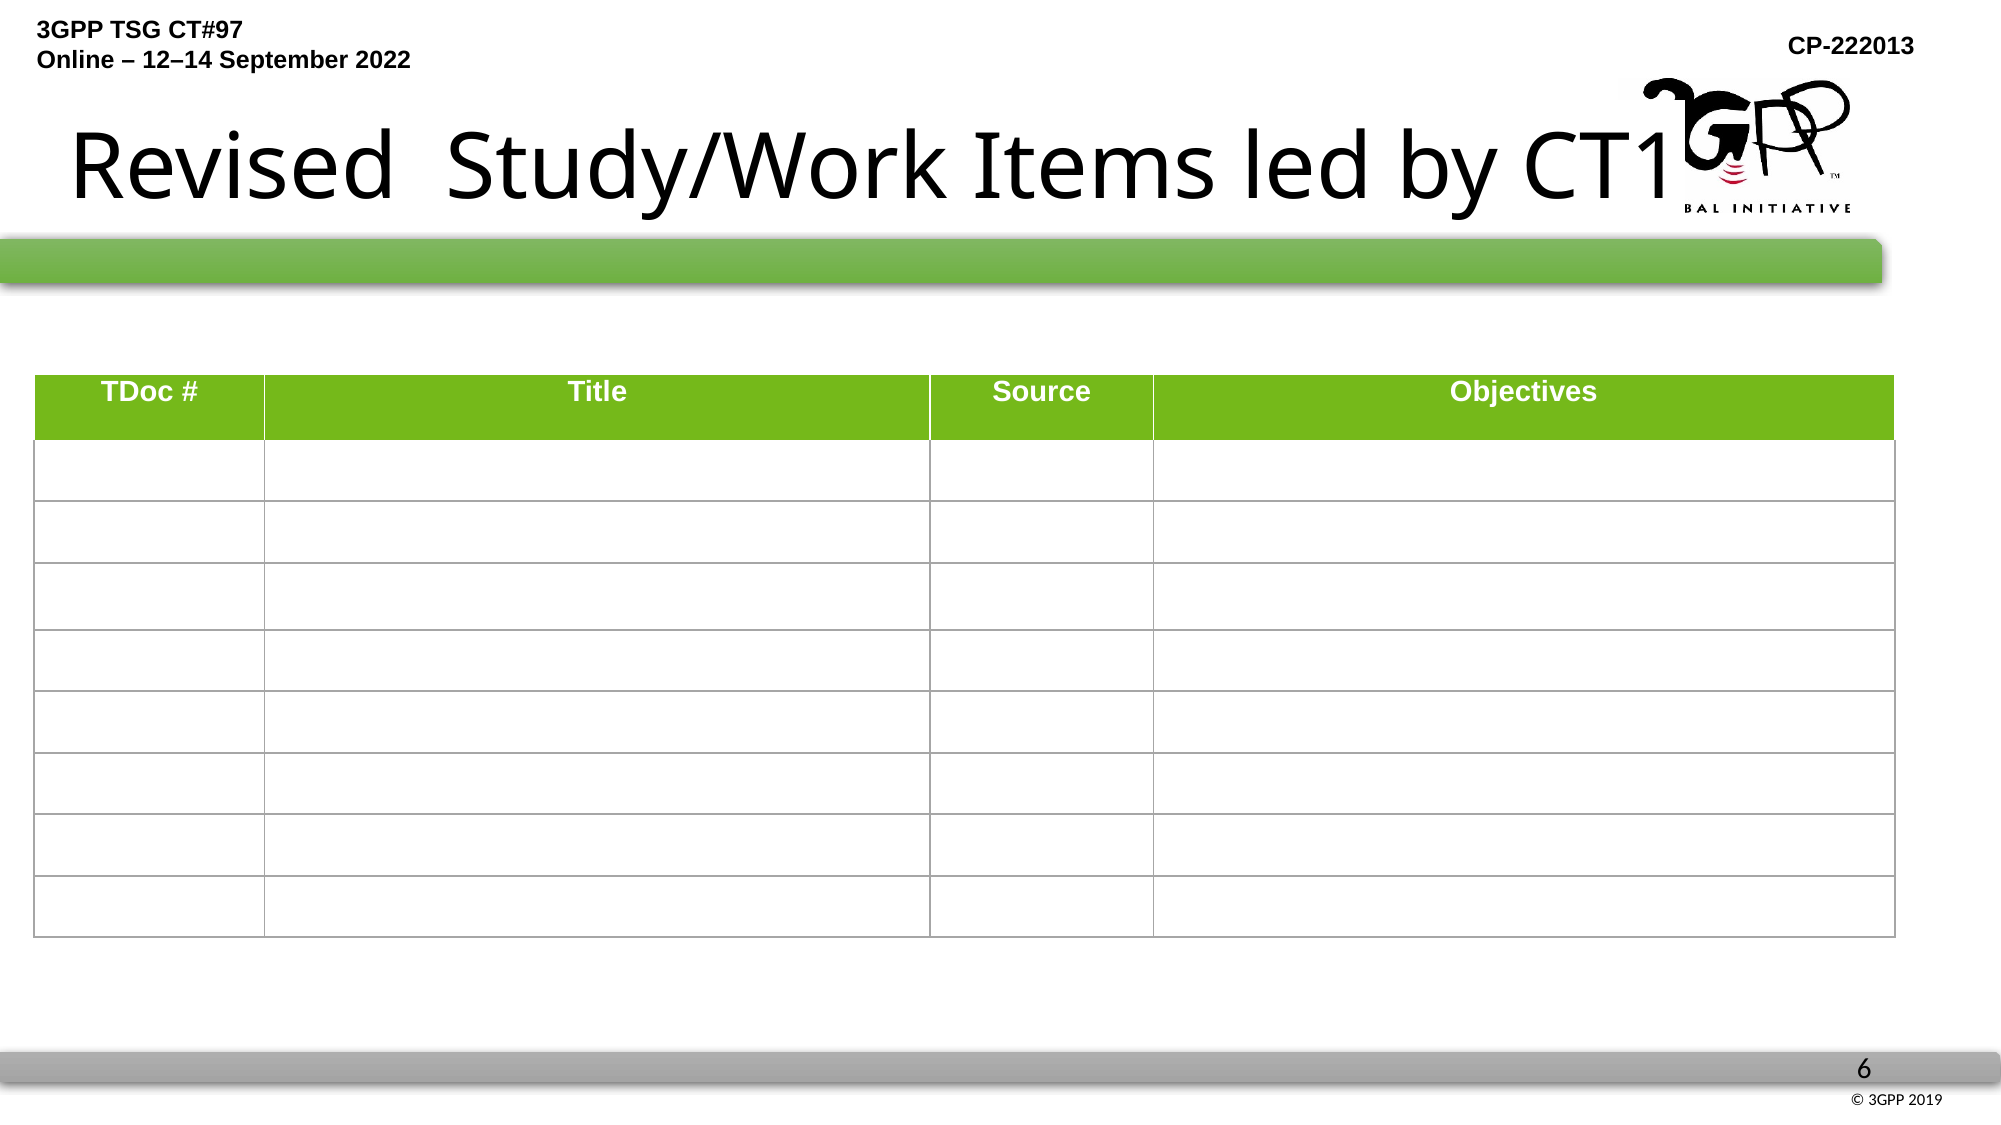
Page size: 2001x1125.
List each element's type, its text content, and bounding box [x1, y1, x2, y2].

table_cell [931, 441, 1153, 500]
table_cell [265, 815, 929, 875]
table_cell [931, 754, 1153, 813]
table_cell [35, 877, 264, 936]
table_cell [931, 877, 1153, 936]
table_cell [1154, 877, 1894, 936]
picture [1779, 78, 1850, 213]
table_cell [265, 877, 929, 936]
table_cell [265, 441, 929, 500]
table_cell [931, 692, 1153, 752]
table_cell [931, 502, 1153, 562]
table_cell [35, 692, 264, 752]
table_cell [265, 564, 929, 629]
table_cell [1154, 631, 1894, 690]
table_cell [35, 631, 264, 690]
table_cell [1154, 441, 1894, 500]
table_cell [1154, 692, 1894, 752]
table_cell [1154, 754, 1894, 813]
table_cell [931, 815, 1153, 875]
table_cell [265, 502, 929, 562]
table_header Title [265, 375, 929, 440]
table_cell [265, 631, 929, 690]
table_cell [35, 564, 264, 629]
table_cell [35, 754, 264, 813]
table_cell [35, 441, 264, 500]
table_cell [1154, 502, 1894, 562]
table_cell [931, 564, 1153, 629]
table_header Source [931, 375, 1153, 440]
table_cell [265, 692, 929, 752]
table_cell [35, 502, 264, 562]
table_cell [931, 631, 1153, 690]
table_header Objectives [1154, 375, 1894, 440]
table_cell [265, 754, 929, 813]
table_header TDoc # [35, 375, 264, 440]
table_cell [1154, 564, 1894, 629]
table_cell [1154, 815, 1894, 875]
title Revised Study/Work Items led by CT1 [53, 59, 1779, 278]
table_cell [35, 815, 264, 875]
